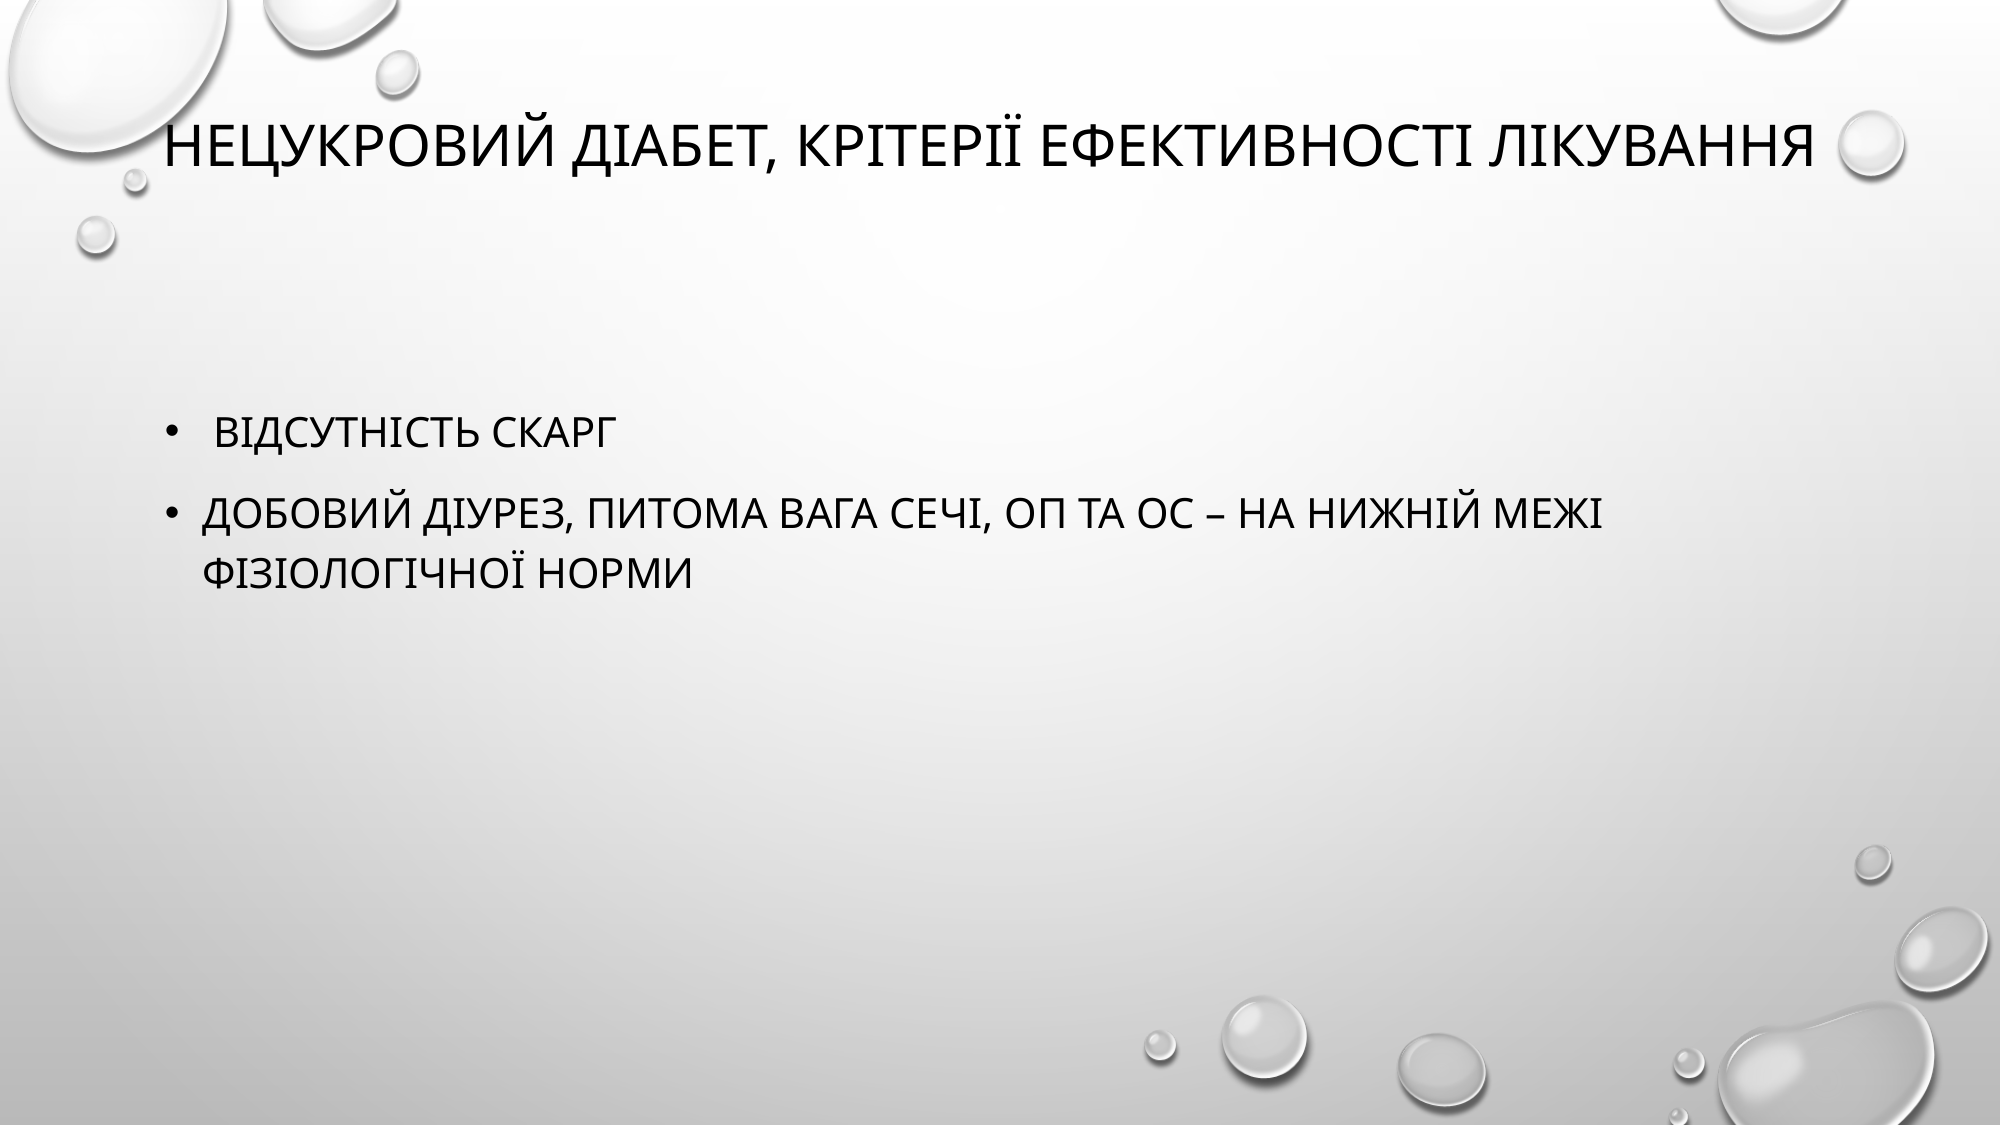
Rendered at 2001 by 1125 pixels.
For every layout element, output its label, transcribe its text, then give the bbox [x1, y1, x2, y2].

title Нецукровий діабет, крітерії ефективності лікування [131, 101, 1851, 194]
picture [0, 0, 2000, 1125]
list Відсутність скарг Добовий діурез, питома вага сечі, ОП та ОС – на нижній межі фізіологічної норми [149, 388, 1683, 736]
